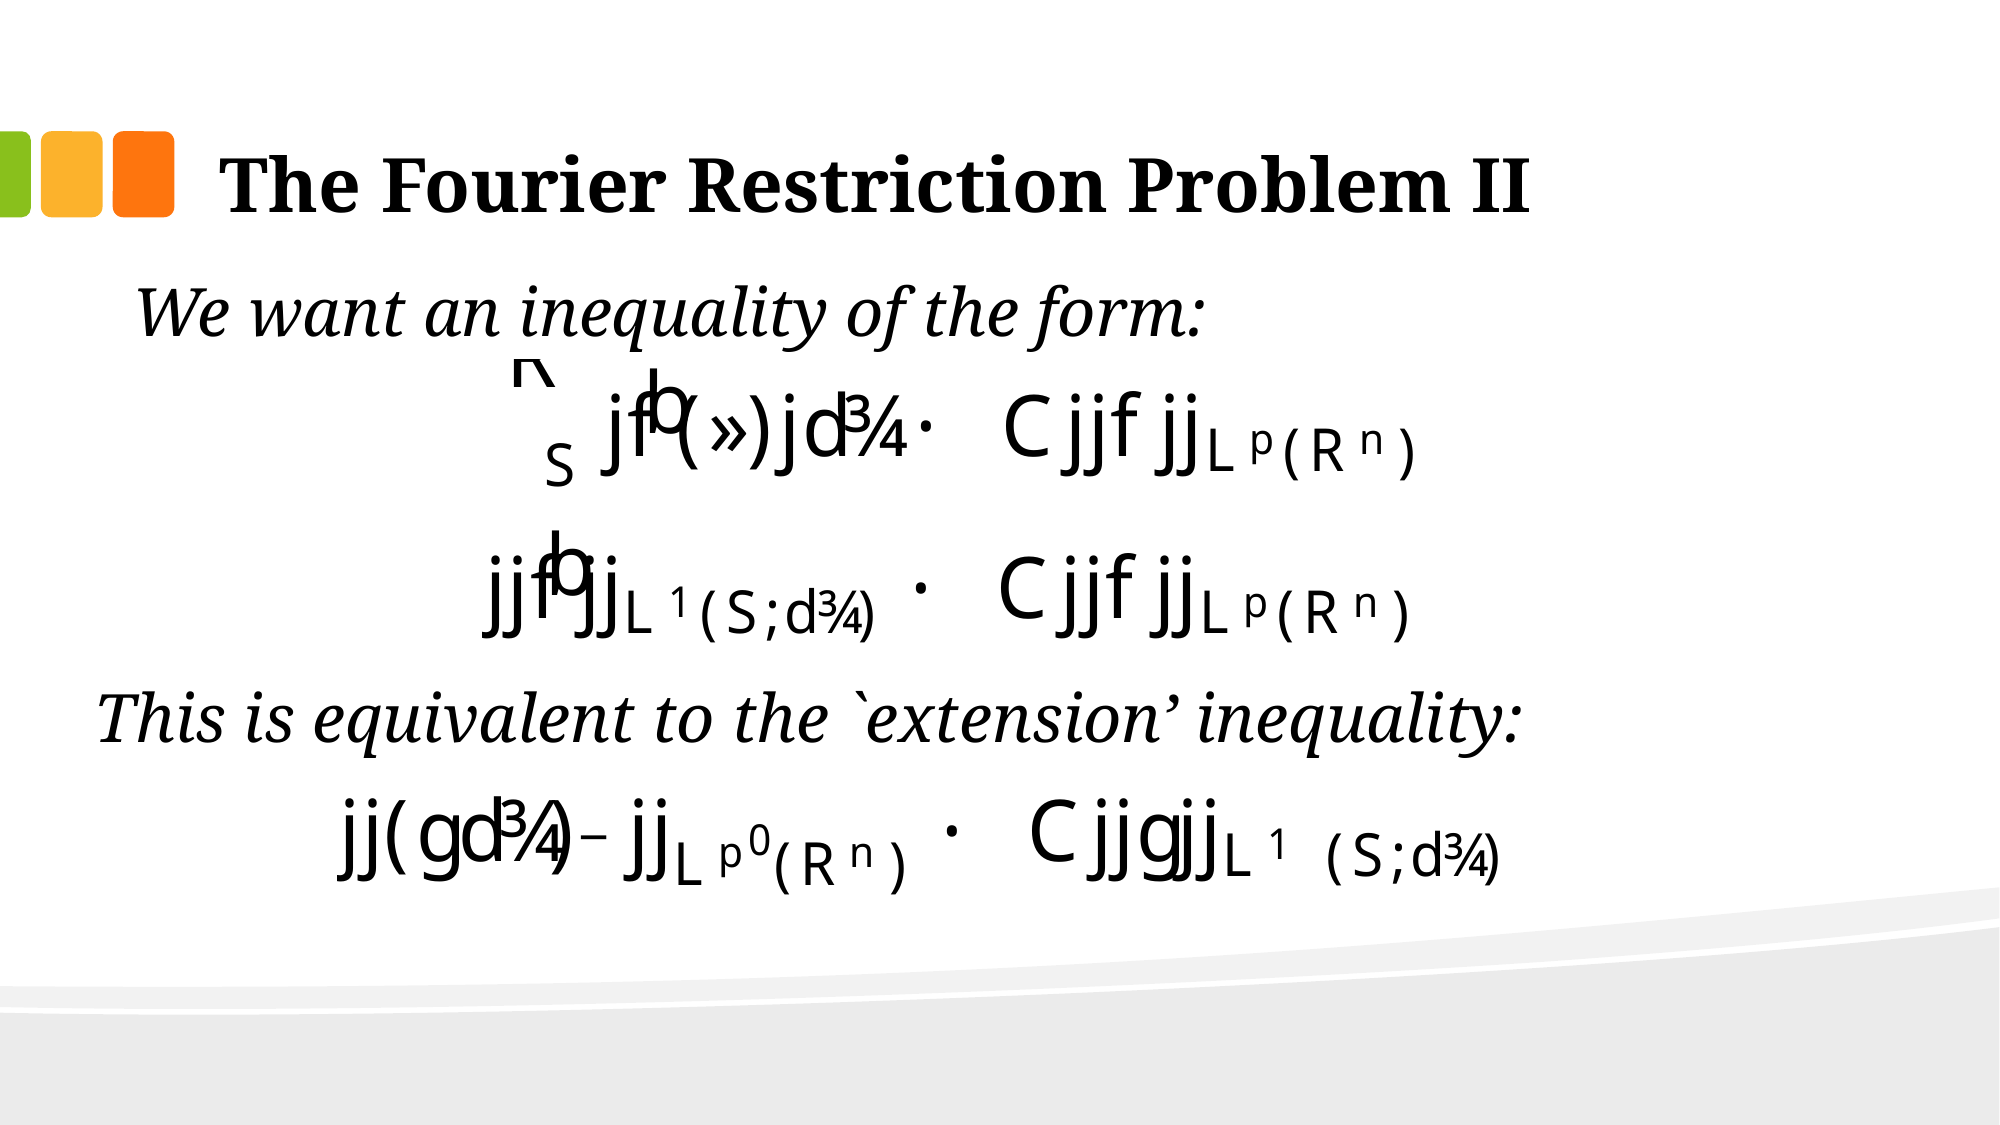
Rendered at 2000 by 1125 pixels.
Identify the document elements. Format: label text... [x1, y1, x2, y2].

picture [336, 780, 1513, 912]
title The Fourier Restriction Problem II [199, 24, 1800, 238]
text_box This is equivalent to the `extension’ inequality: [74, 656, 1646, 766]
text_box We want an inequality of the form: [112, 249, 1275, 360]
picture [503, 359, 1429, 498]
picture [482, 521, 1424, 661]
